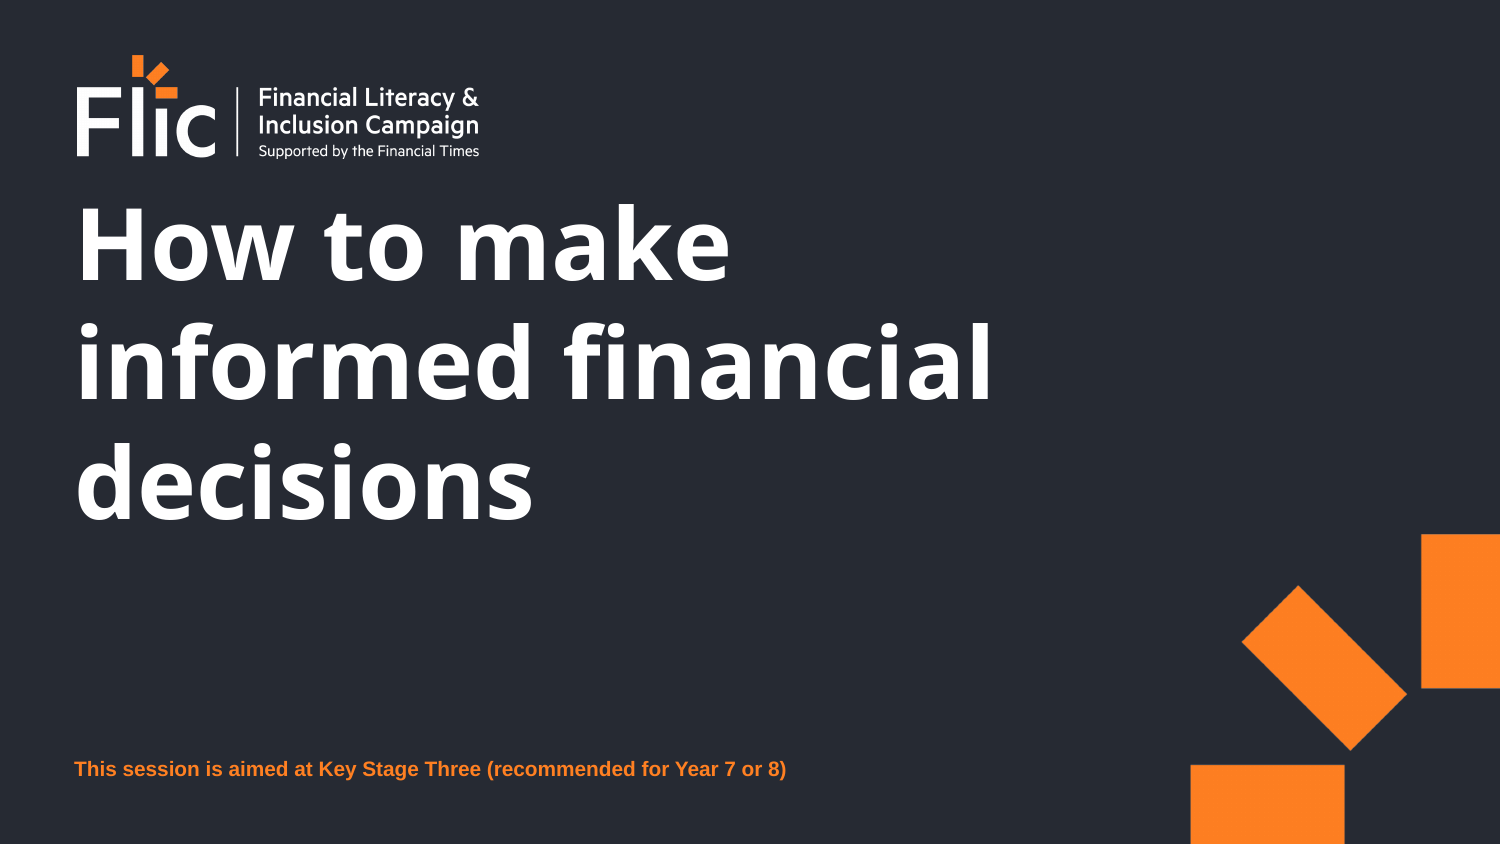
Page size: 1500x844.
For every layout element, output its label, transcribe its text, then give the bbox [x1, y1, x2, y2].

text_box How to make informed financial decisions [59, 205, 1156, 515]
picture [1191, 535, 1500, 844]
text_box This session is aimed at Key Stage Three (recommended for Year 7 or 8) [59, 743, 1156, 794]
picture [77, 55, 479, 159]
